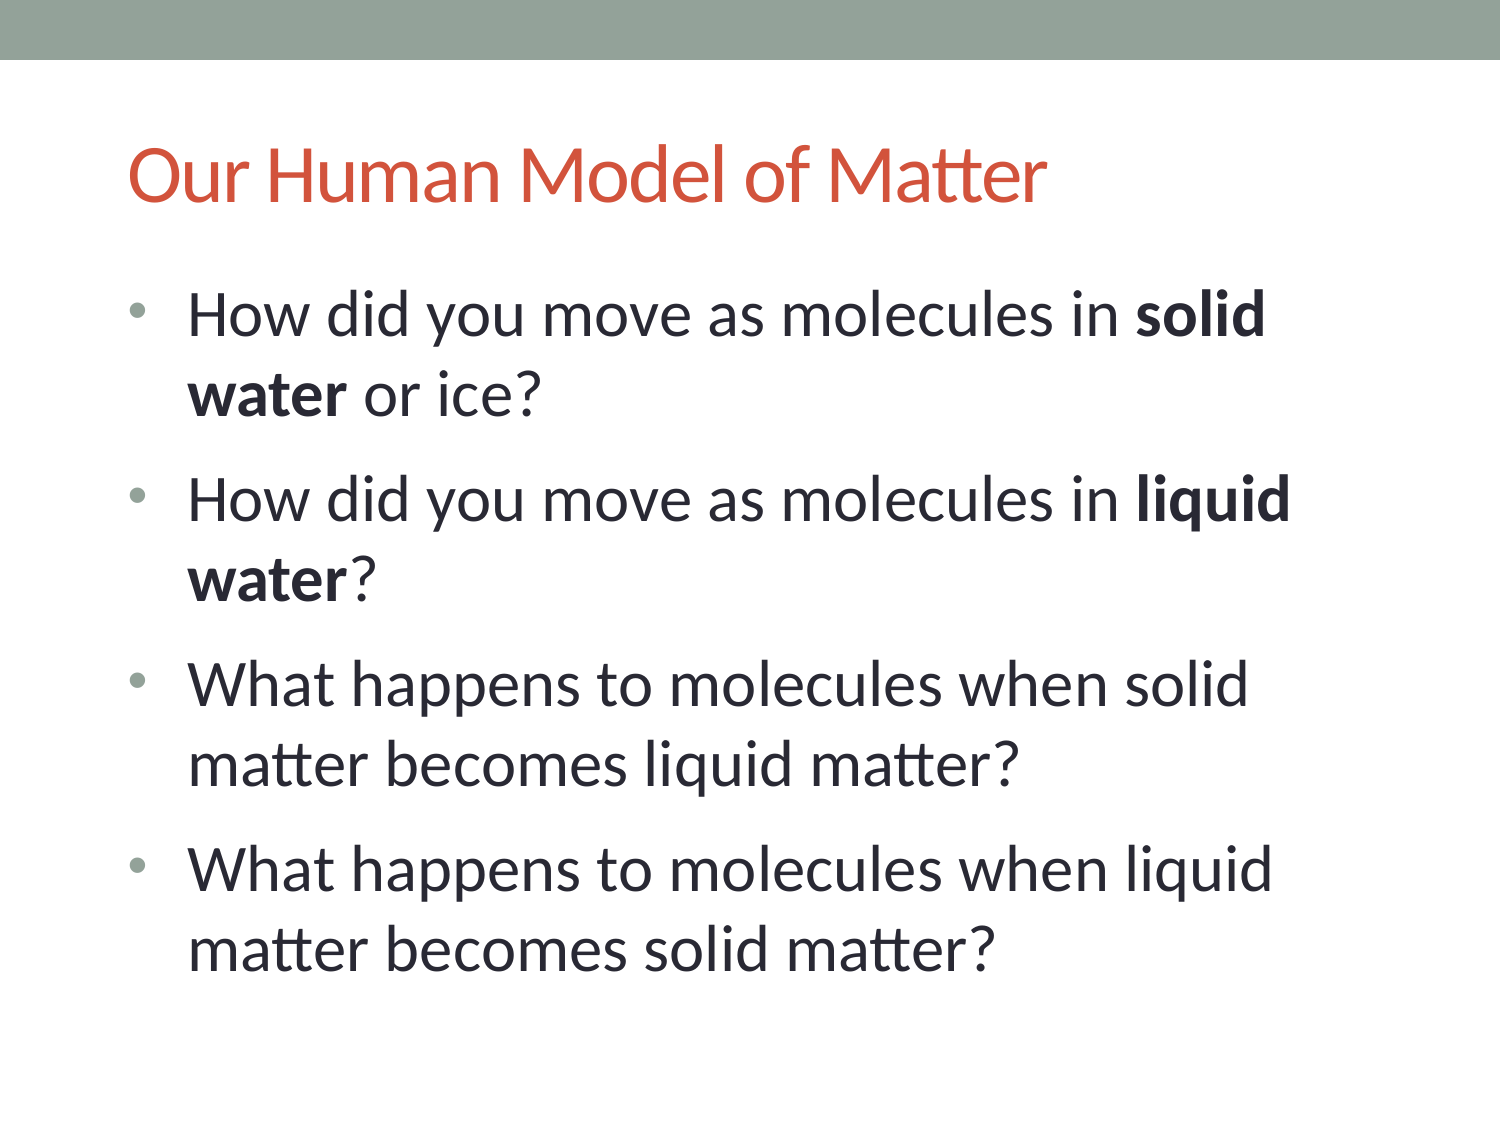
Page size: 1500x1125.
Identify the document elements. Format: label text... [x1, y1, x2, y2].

list How did you move as molecules in solid water or ice? How did you move as molecules in liquid water? What happens to molecules when solid matter becomes liquid matter? What happens to molecules when liquid matter becomes solid matter? [112, 262, 1425, 1038]
title Our Human Model of Matter [112, 87, 1425, 250]
